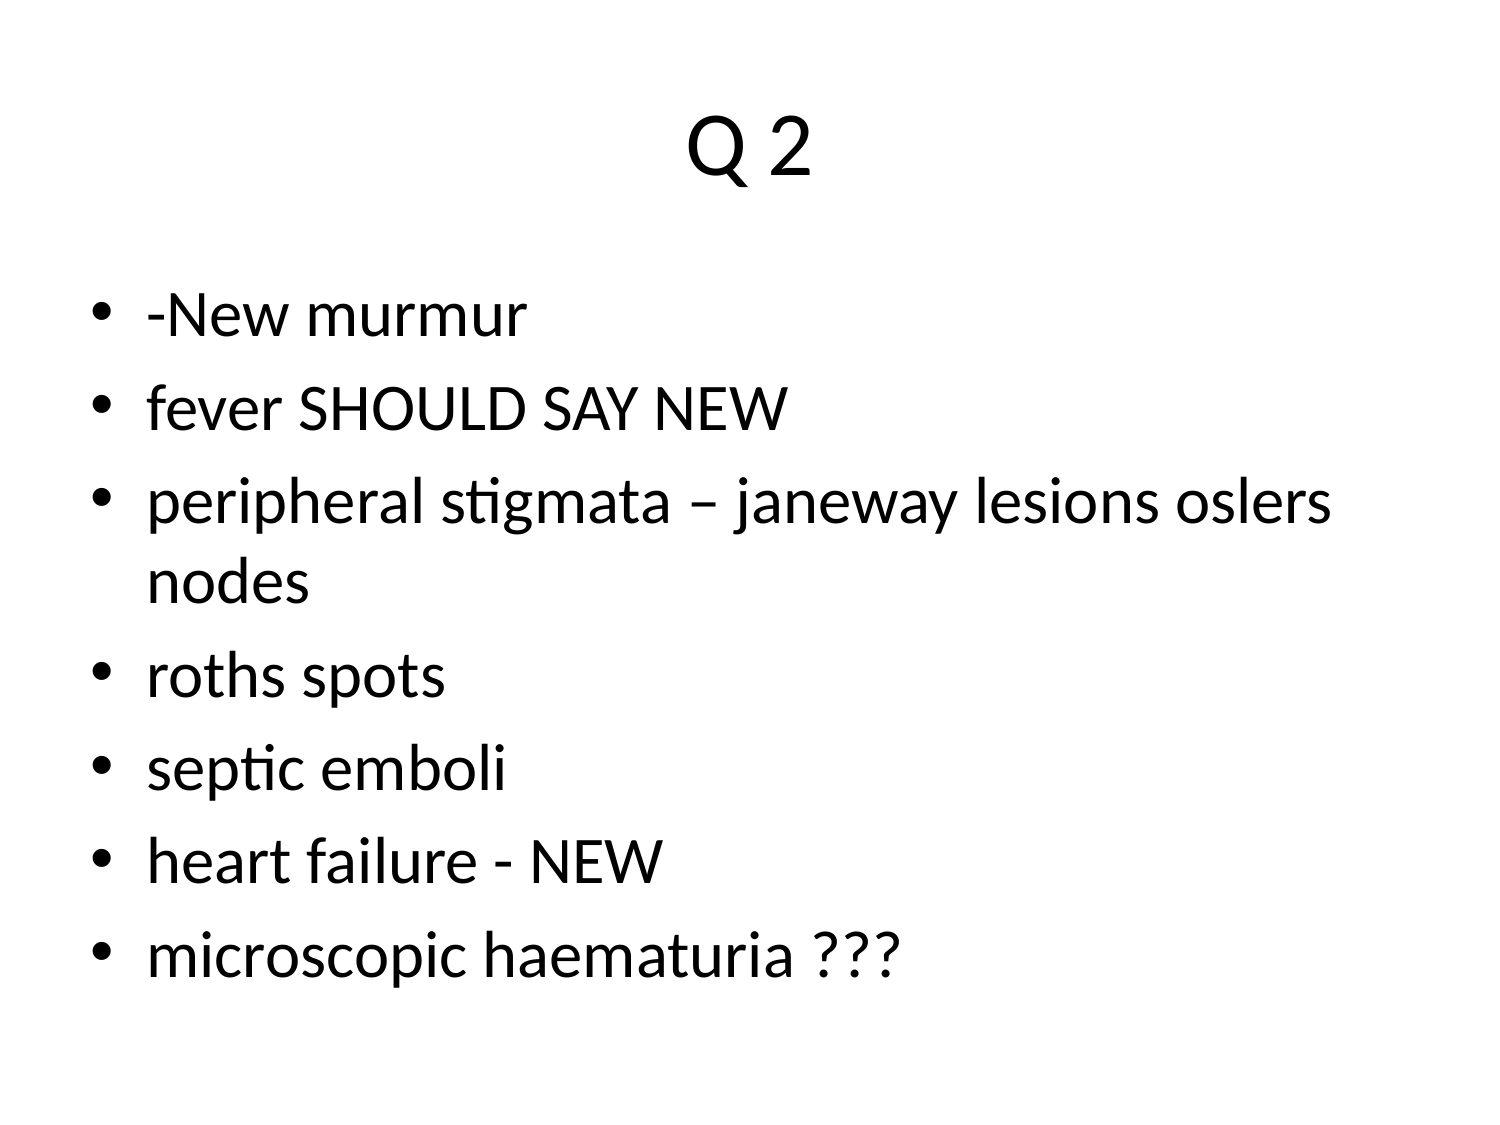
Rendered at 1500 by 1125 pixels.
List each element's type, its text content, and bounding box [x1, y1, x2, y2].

title Q 2 [75, 45, 1425, 233]
list -New murmur fever SHOULD SAY NEW peripheral stigmata – janeway lesions oslers nodes roths spots septic emboli heart failure - NEW microscopic haematuria ??? [75, 262, 1425, 1005]
